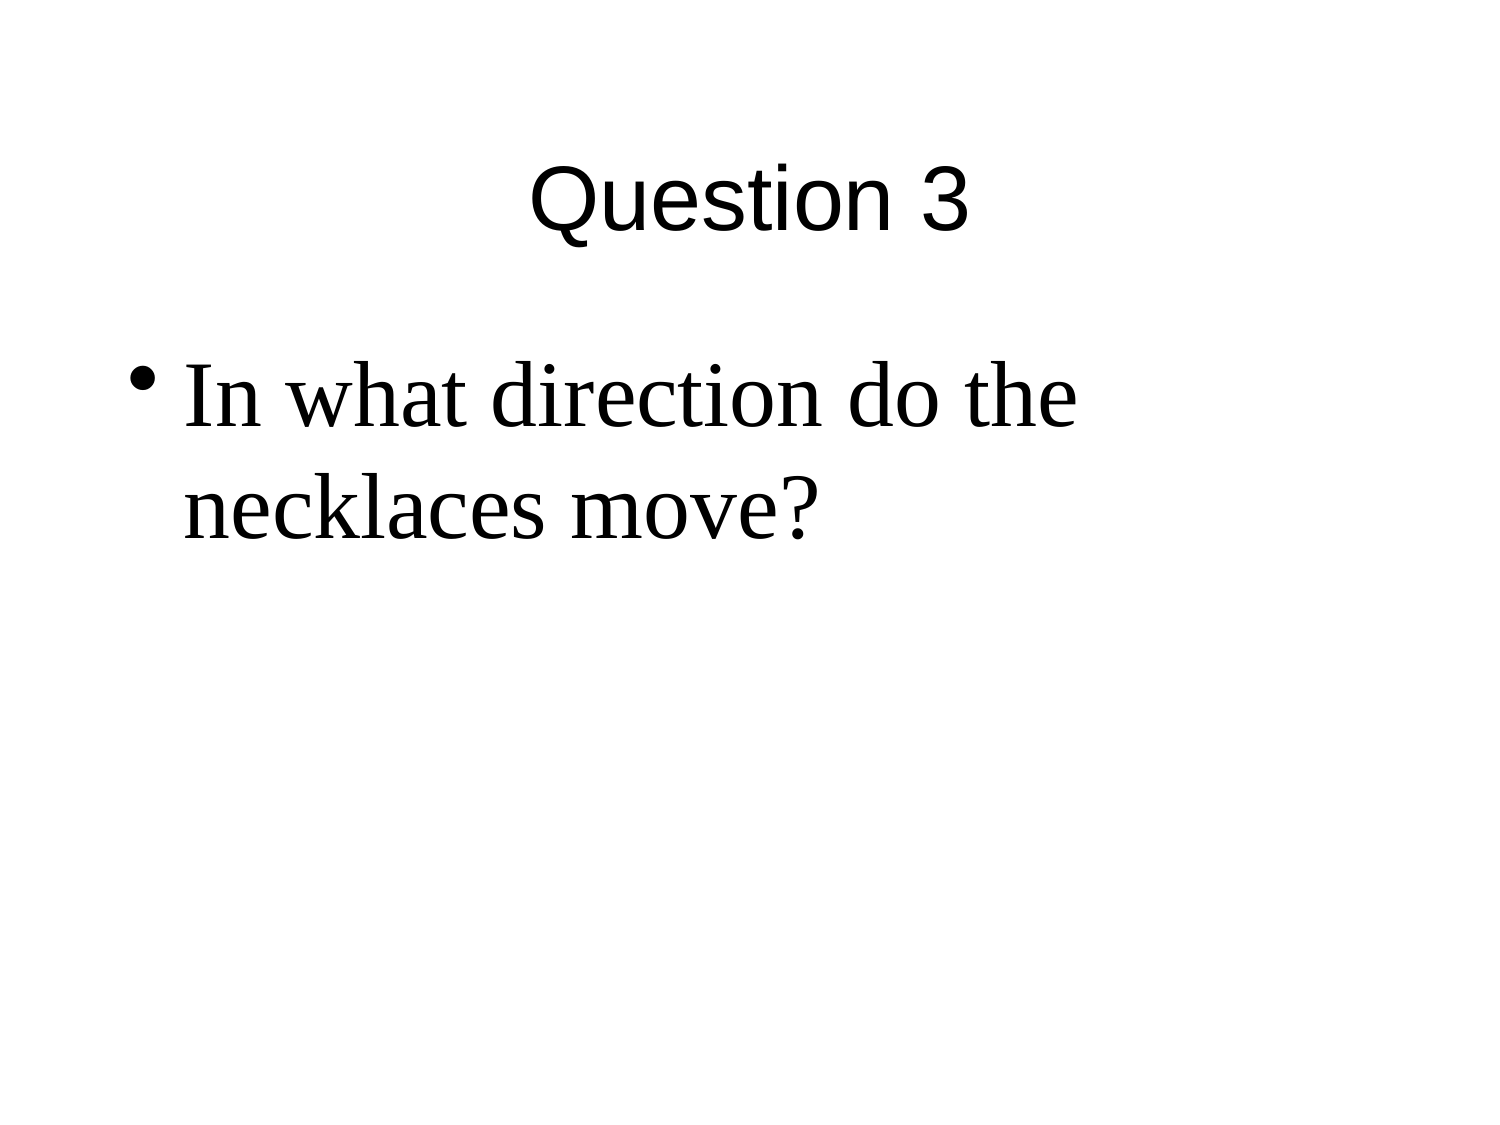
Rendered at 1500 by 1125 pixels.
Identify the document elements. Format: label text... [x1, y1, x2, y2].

list In what direction do the necklaces move? [112, 324, 1388, 1000]
title Question 3 [112, 99, 1388, 288]
